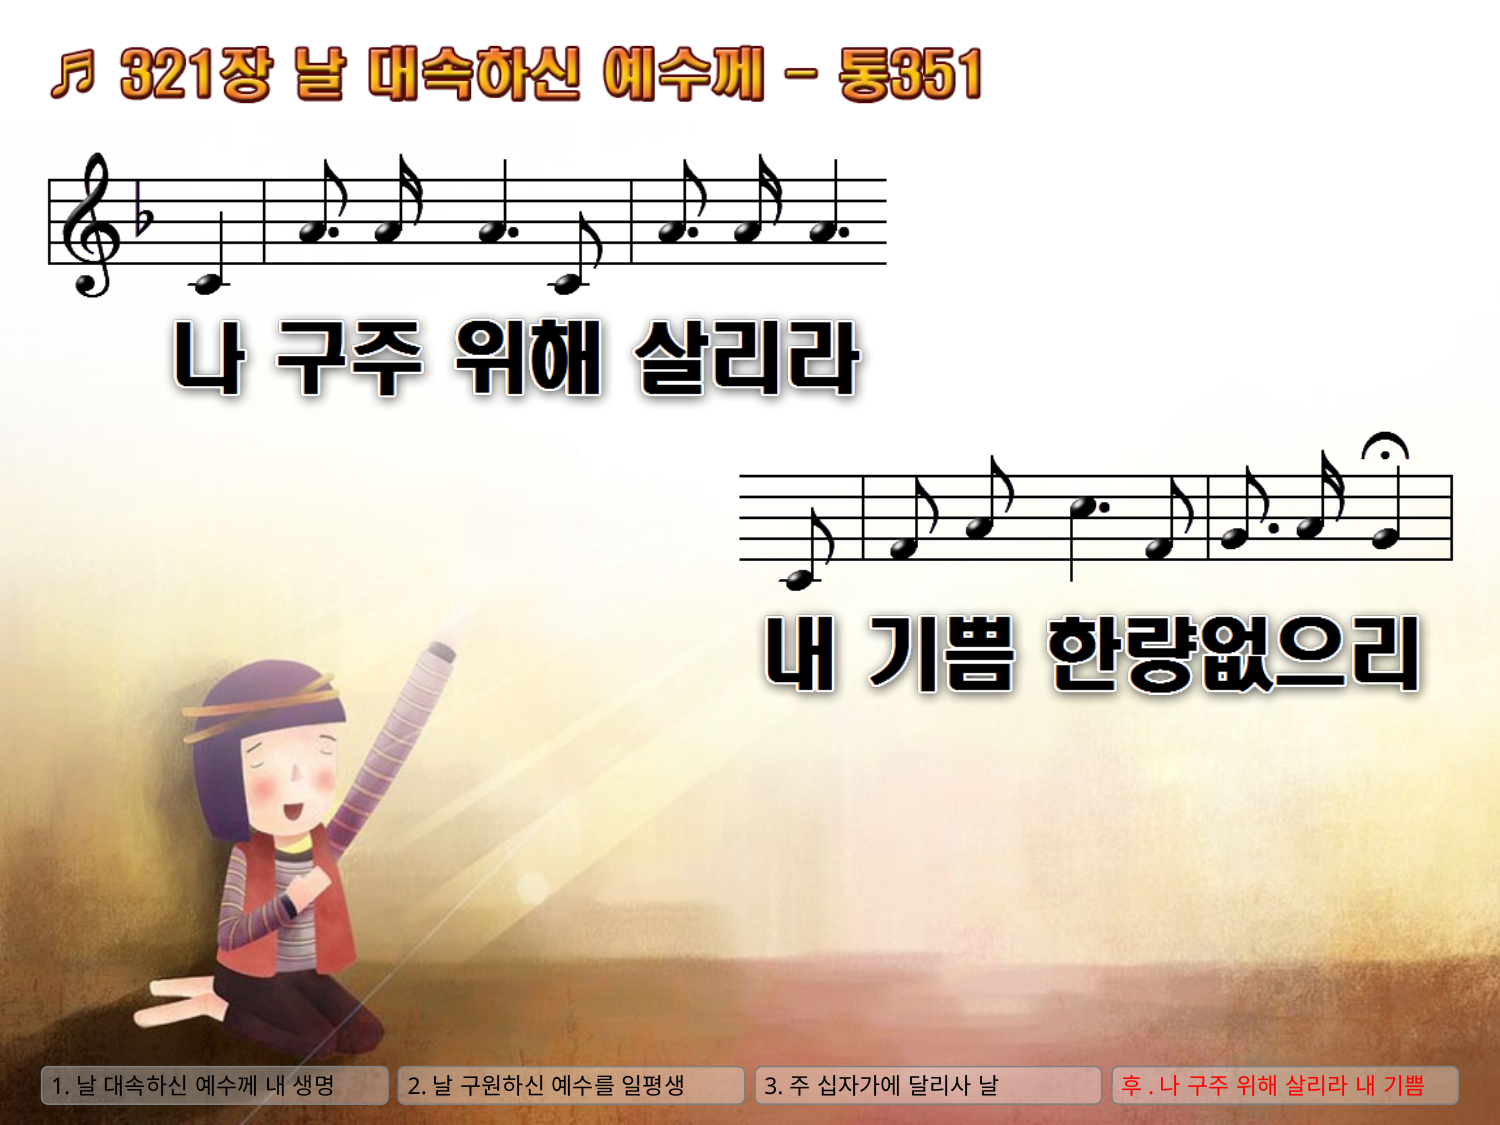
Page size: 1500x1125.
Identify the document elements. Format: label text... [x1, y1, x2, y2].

text_box 후.나 구주 위해 살리라 내 기쁨 [1111, 1066, 1459, 1105]
text_box 3.주 십자가에 달리사 날 [755, 1066, 1102, 1105]
text_box 2.날 구원하신 예수를 일평생 [398, 1066, 745, 1105]
picture [0, 0, 1500, 1125]
text_box 1.날 대속하신 예수께 내 생명 [41, 1066, 389, 1105]
